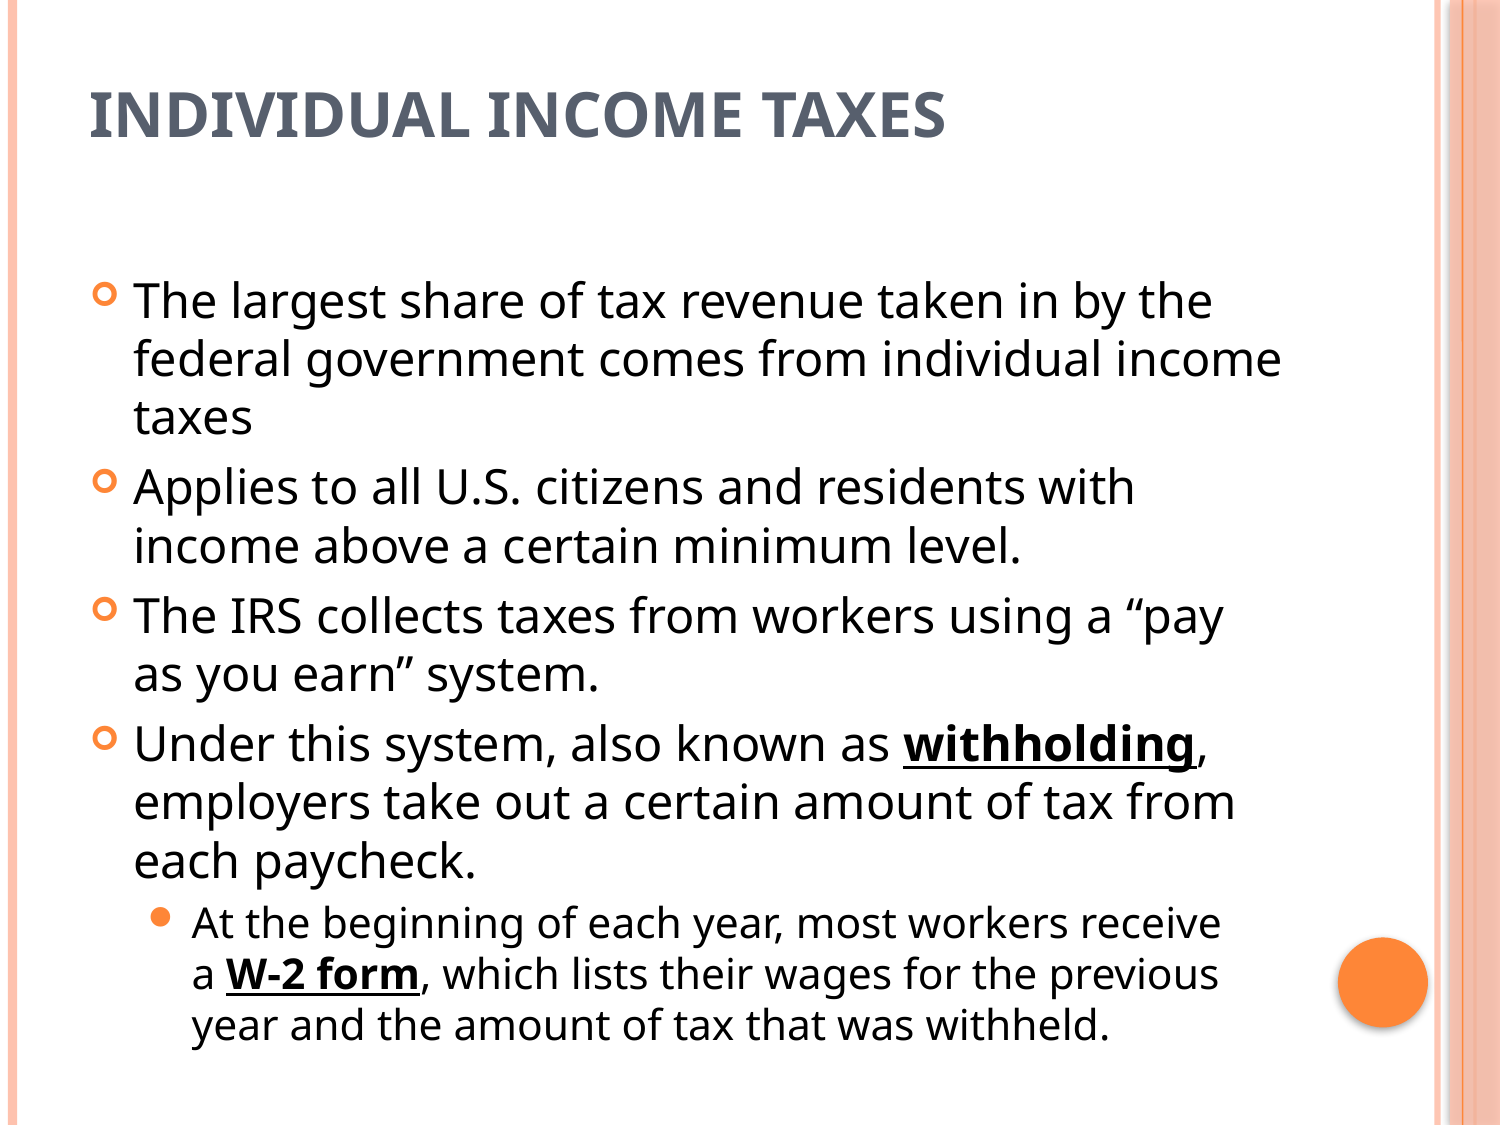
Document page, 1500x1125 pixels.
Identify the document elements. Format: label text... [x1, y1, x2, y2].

title Individual Income Taxes [75, 45, 1300, 233]
list The largest share of tax revenue taken in by the federal government comes from individual income taxes Applies to all U.S. citizens and residents with income above a certain minimum level. The IRS collects taxes from workers using a “pay as you earn” system. Under this system, also known as withholding, employers take out a certain amount of tax from each paycheck. At the beginning of each year, most workers receive a W-2 form, which lists their wages for the previous year and the amount of tax that was withheld. [75, 262, 1300, 1062]
